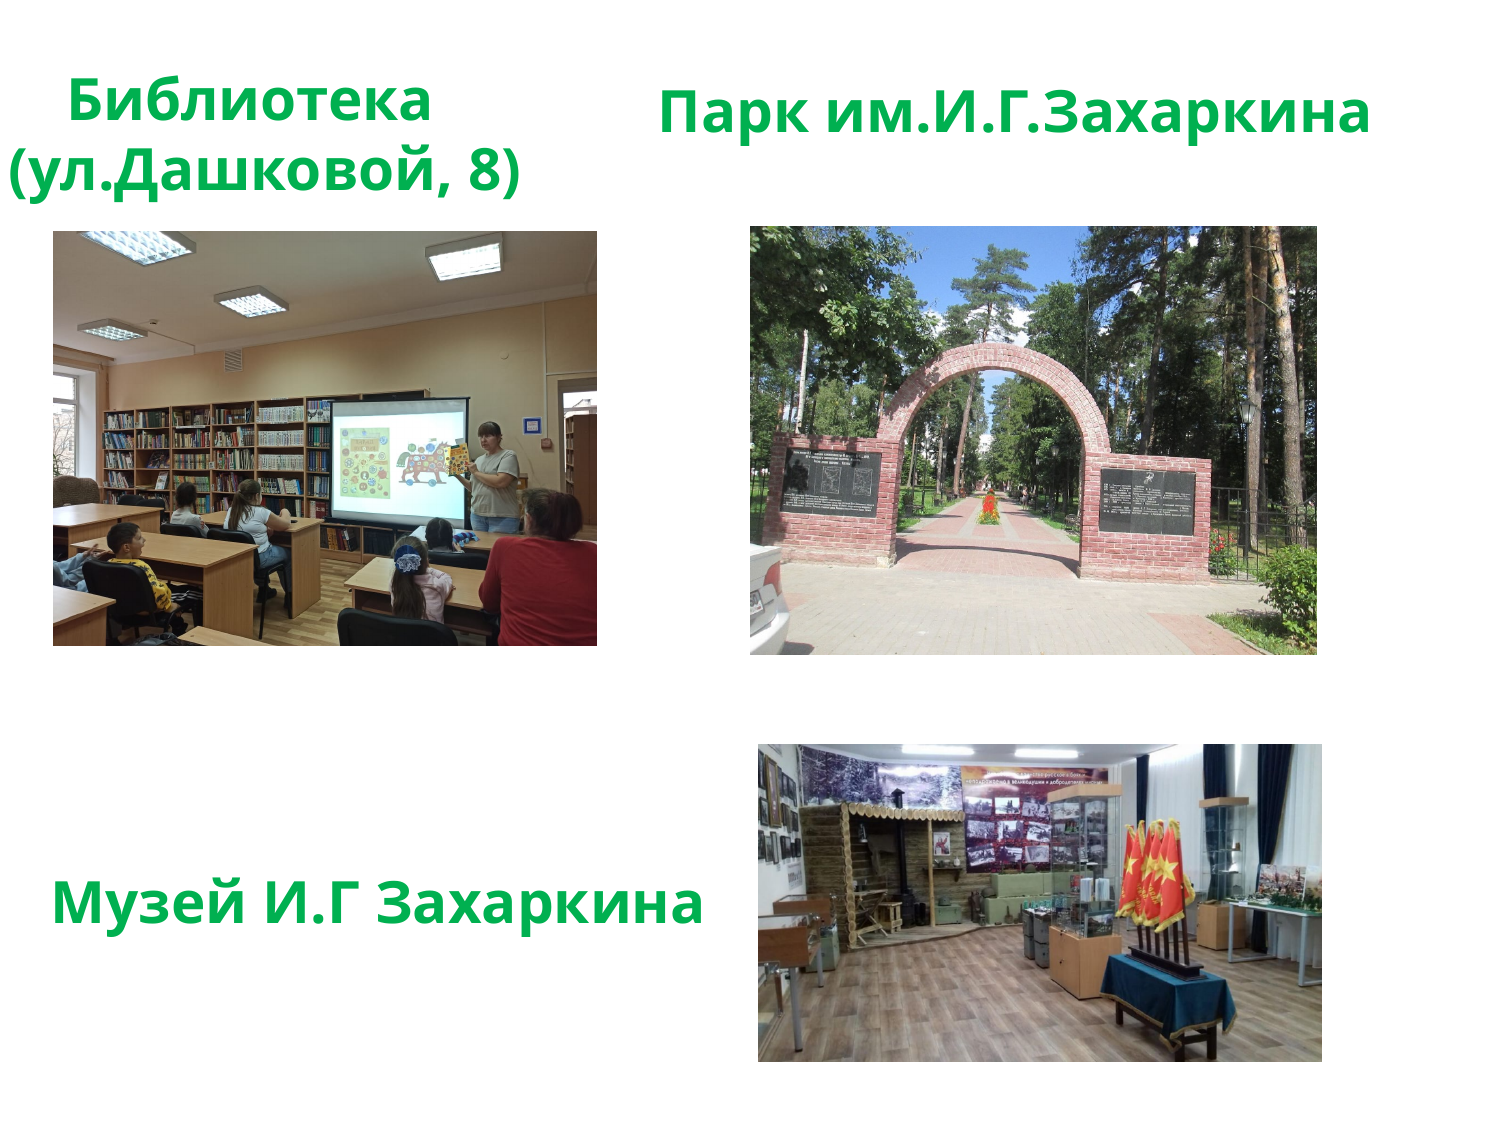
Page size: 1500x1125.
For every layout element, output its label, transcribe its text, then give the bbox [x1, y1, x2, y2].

text_box Библиотека (ул.Дашковой, 8) [0, 54, 631, 210]
picture [52, 231, 597, 646]
text_box Парк им.И.Г.Захаркина [630, 66, 1400, 152]
picture [749, 225, 1318, 655]
text_box Музей И.Г Захаркина [0, 857, 753, 943]
picture [758, 744, 1322, 1062]
